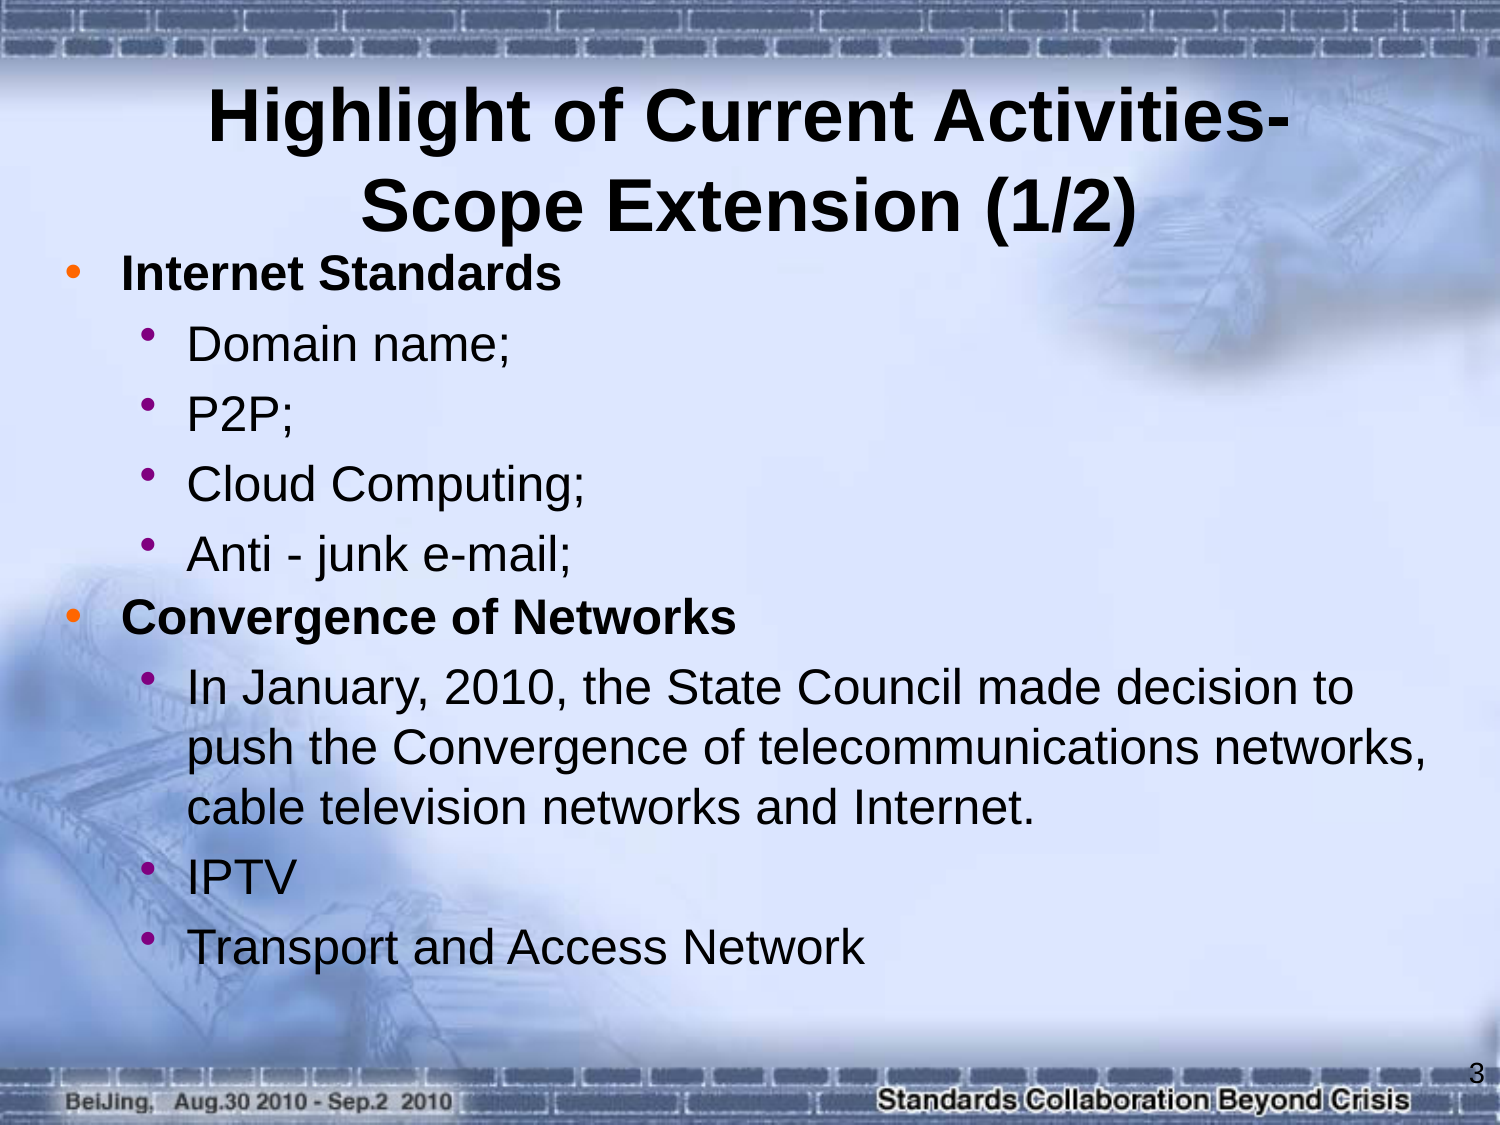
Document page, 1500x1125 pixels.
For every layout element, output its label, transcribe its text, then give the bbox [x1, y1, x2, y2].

title Highlight of Current Activities- Scope Extension (1/2) [49, 62, 1451, 239]
list Internet Standards Domain name; P2P; Cloud Computing; Anti - junk e-mail; Convergence of Networks In January, 2010, the State Council made decision to push the Convergence of telecommunications networks, cable television networks and Internet. IPTV Transport and Access Network [49, 239, 1451, 1071]
slide_number 3 [1149, 1046, 1500, 1125]
picture [0, 0, 1500, 1125]
